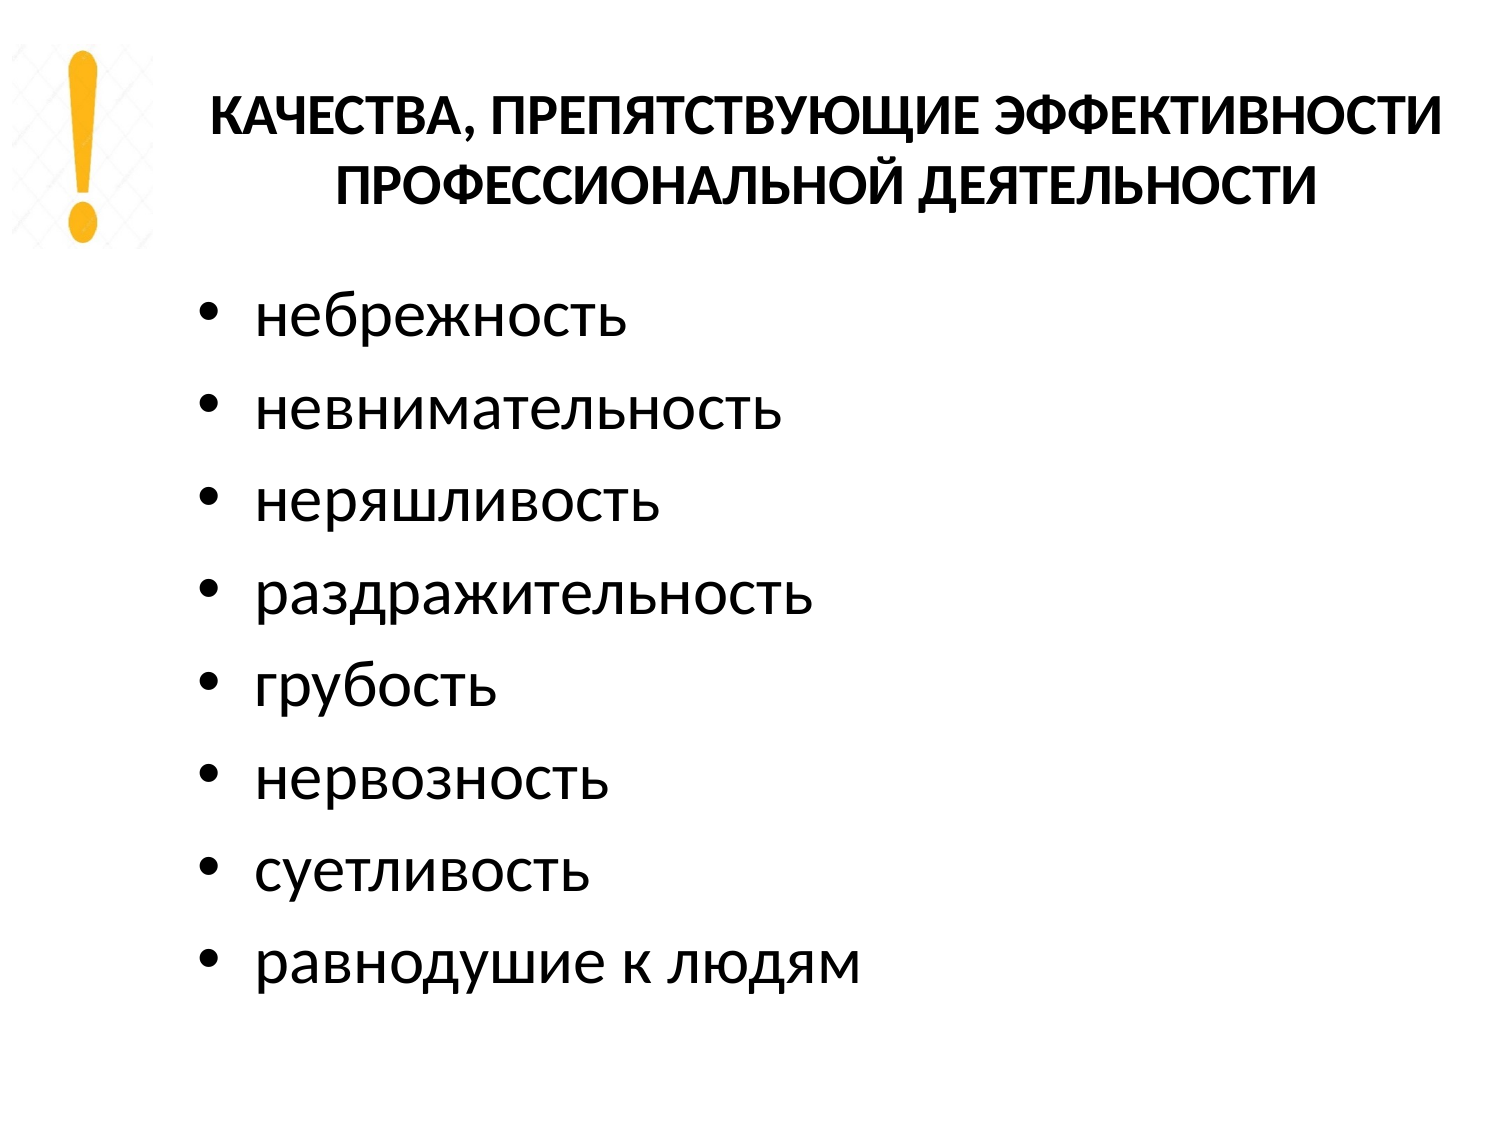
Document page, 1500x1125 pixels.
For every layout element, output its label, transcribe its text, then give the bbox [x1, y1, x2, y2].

picture [12, 44, 153, 249]
title КАЧЕСТВА, ПРЕПЯТСТВУЮЩИЕ ЭФФЕКТИВНОСТИ ПРОФЕССИОНАЛЬНОЙ ДЕЯТЕЛЬНОСТИ [156, 82, 1500, 211]
list небрежность невнимательность неряшливость раздражительность грубость нервозность суетливость равнодушие к людям [183, 262, 1425, 1005]
